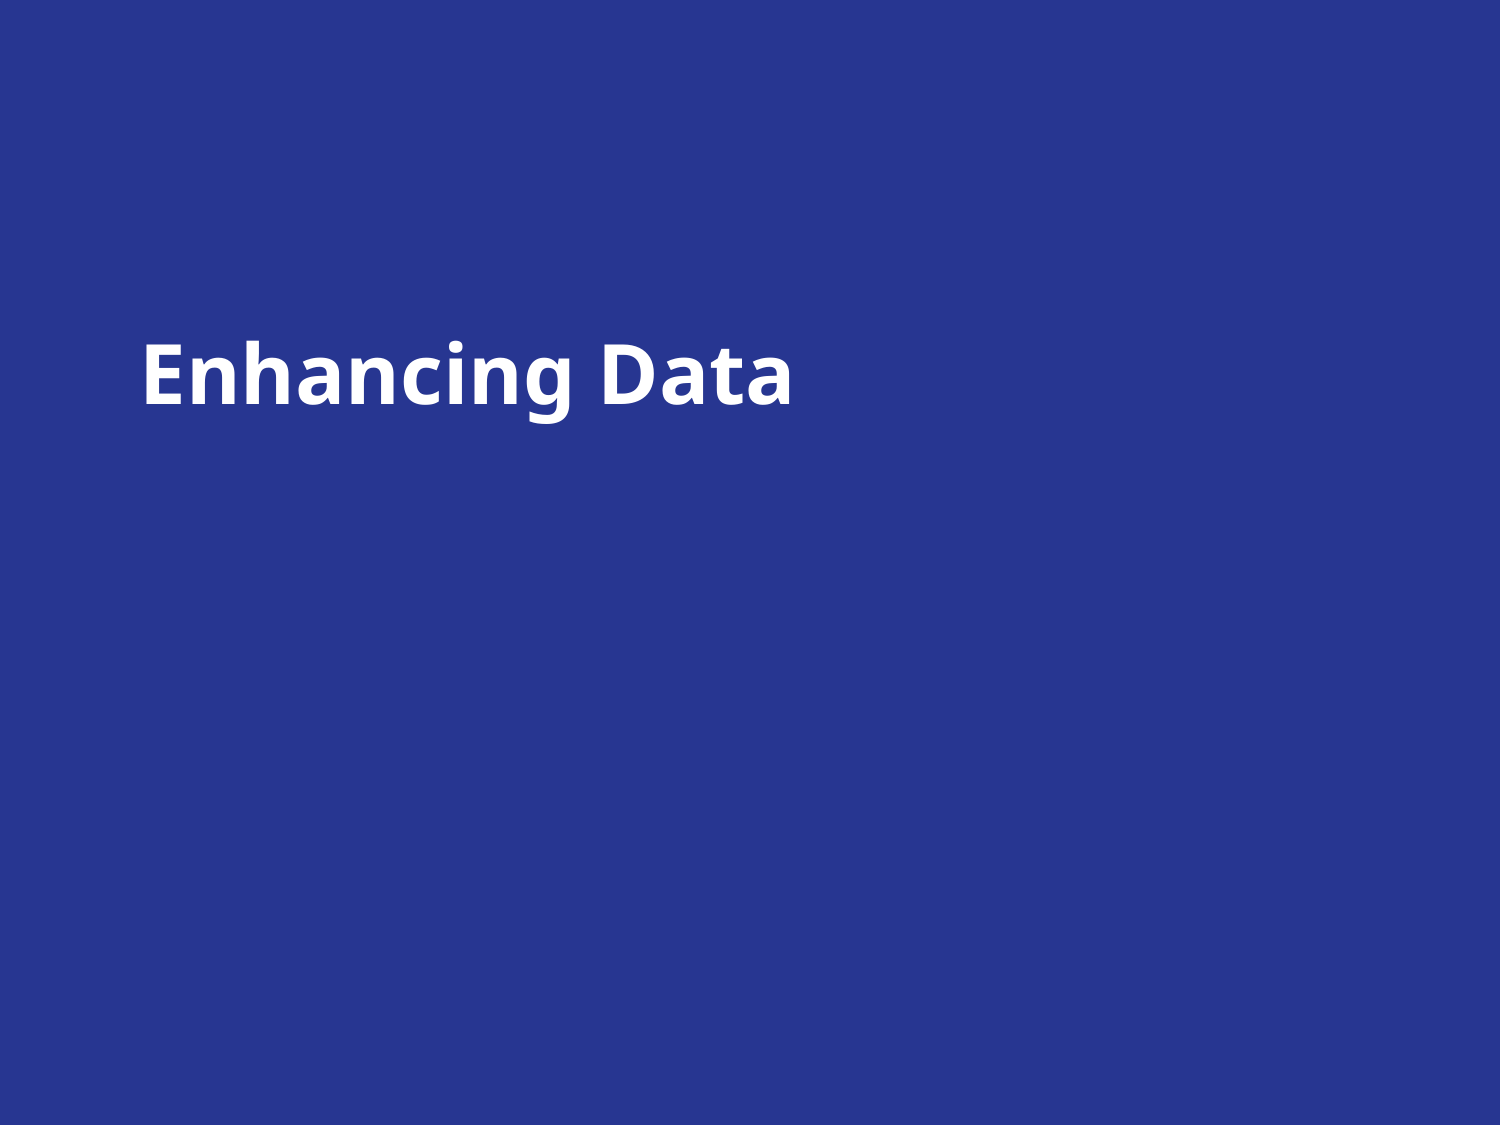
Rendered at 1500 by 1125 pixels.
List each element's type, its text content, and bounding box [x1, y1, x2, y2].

title Enhancing Data [125, 313, 1425, 629]
